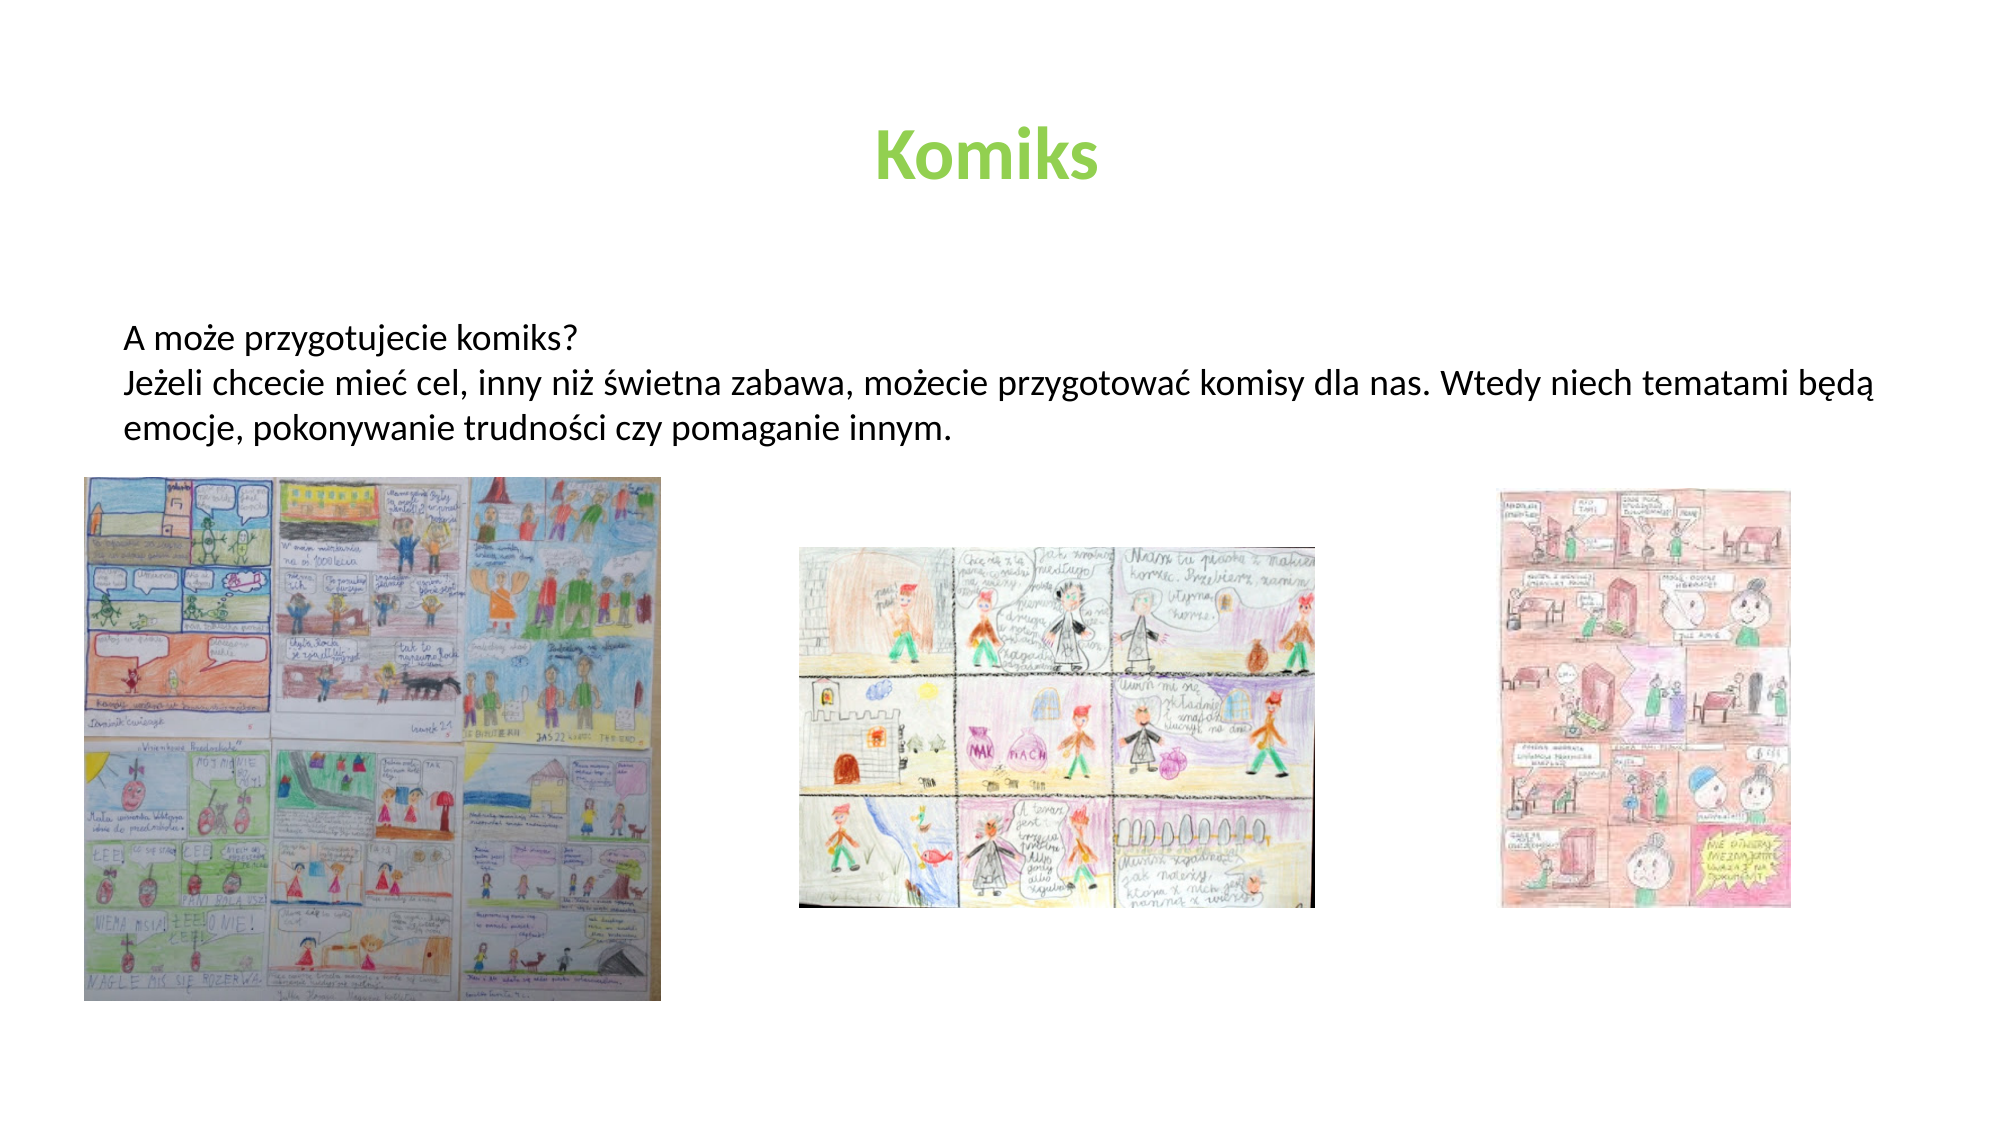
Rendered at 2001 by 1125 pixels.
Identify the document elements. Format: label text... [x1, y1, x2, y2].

text_box A może przygotujecie komiks? Jeżeli chcecie mieć cel, inny niż świetna zabawa, możecie przygotować komisy dla nas. Wtedy niech tematami będą emocje, pokonywanie trudności czy pomaganie innym. [108, 305, 1892, 456]
text_box Komiks [860, 97, 1140, 203]
picture [84, 477, 661, 1002]
picture [799, 546, 1315, 908]
picture [1496, 488, 1791, 908]
